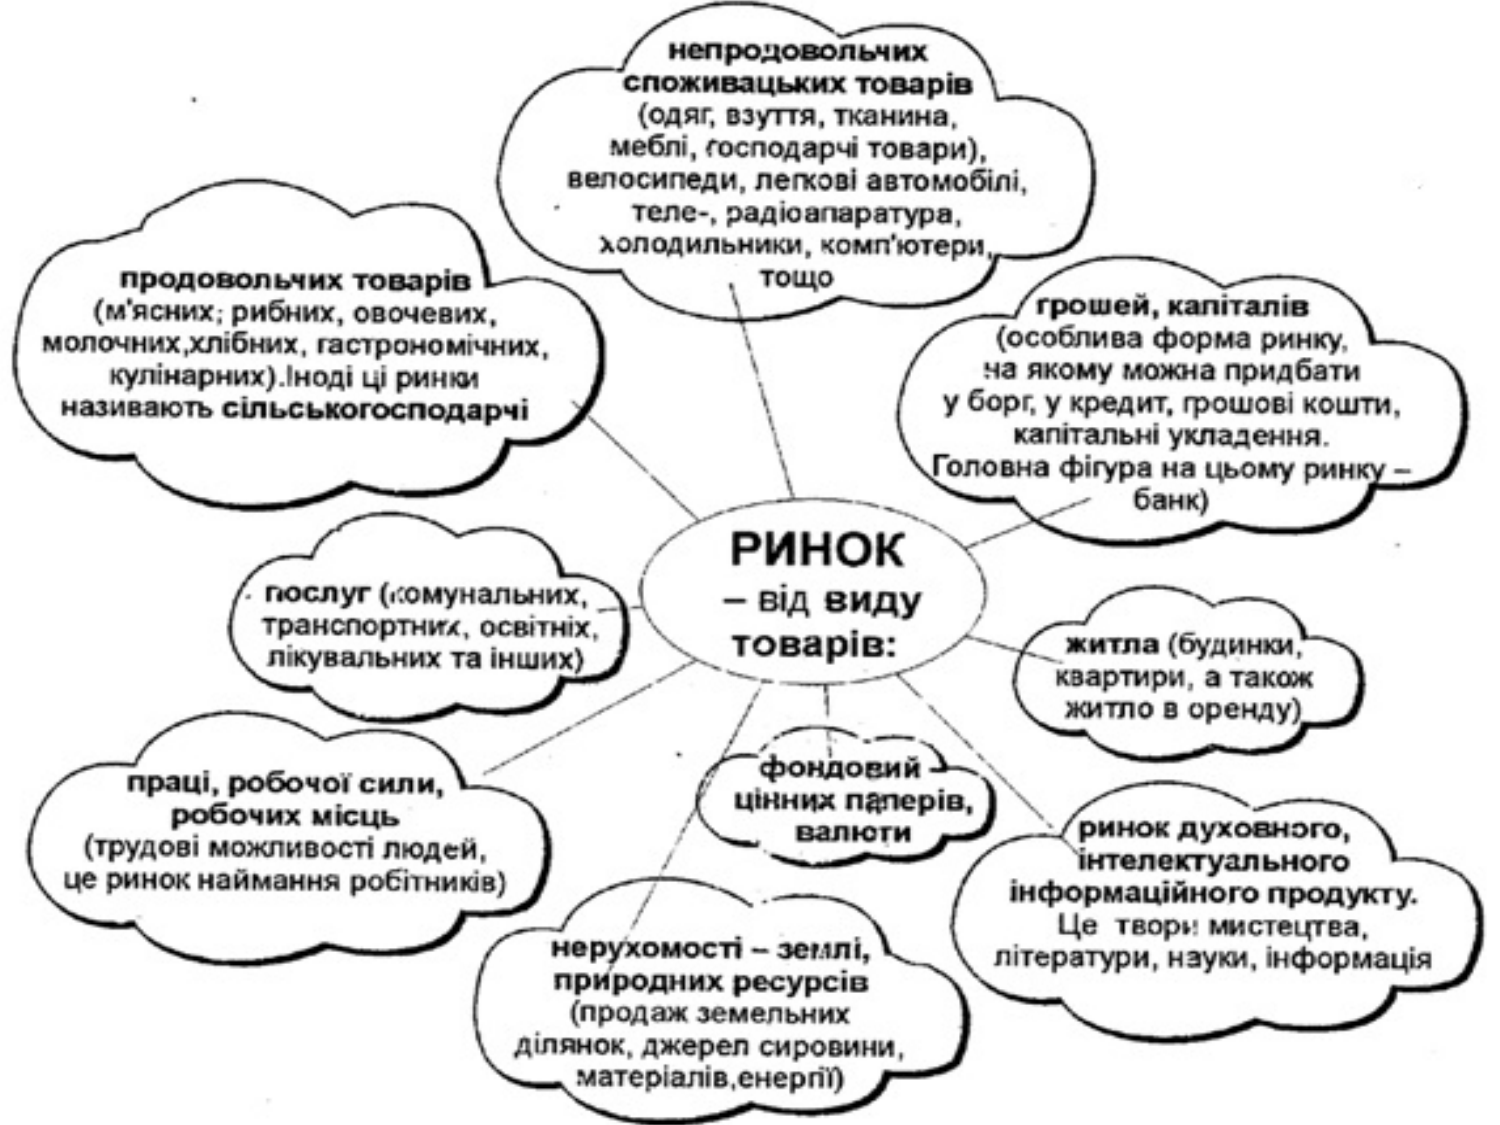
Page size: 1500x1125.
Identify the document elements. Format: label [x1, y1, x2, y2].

list [0, 0, 1500, 1125]
